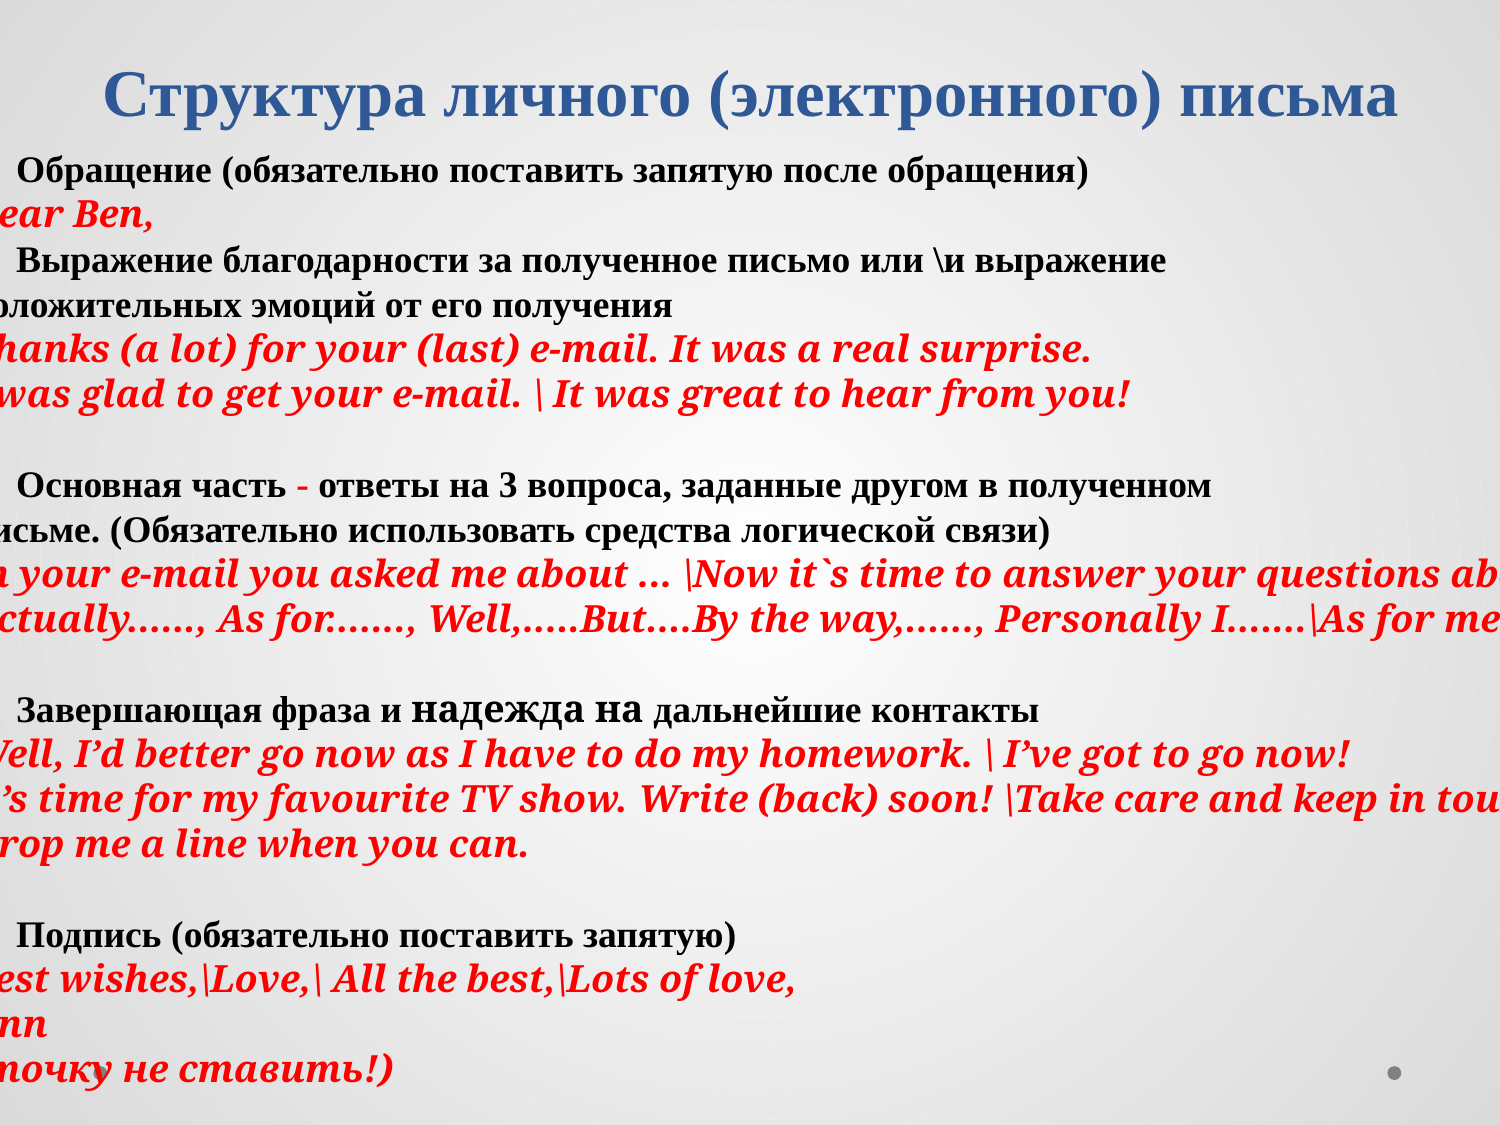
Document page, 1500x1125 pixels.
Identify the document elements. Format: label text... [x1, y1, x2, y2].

text_box Обращение (обязательно поставить запятую после обращения) Dear Ben, Выражение благодарности за полученное письмо или \и выражение положительных эмоций от его получения Thanks (a lot) for your (last) e-mail. It was a real surprise. I was glad to get your e-mail. \ It was great to hear from you! Основная часть - ответы на 3 вопроса, заданные другом в полученном письме. (Обязательно использовать средства логической связи) In your e-mail you asked me about ... \Now it`s time to answer your questions about... Actually......, As for......., Well,.....But....By the way,......, Personally I.......\As for me,.... Завершающая фраза и надежда на дальнейшие контакты Well, I’d better go now as I have to do my homework. \ I’ve got to go now! It’s time for my favourite TV show. Write (back) soon! \Take care and keep in touch!\ Drop me a line when you can. Подпись (обязательно поставить запятую) Best wishes,\Love,\ All the best,\Lots of love, Ann (точку не ставить!) [0, 137, 1500, 1125]
title Структура личного (электронного) письма [76, 0, 1427, 137]
